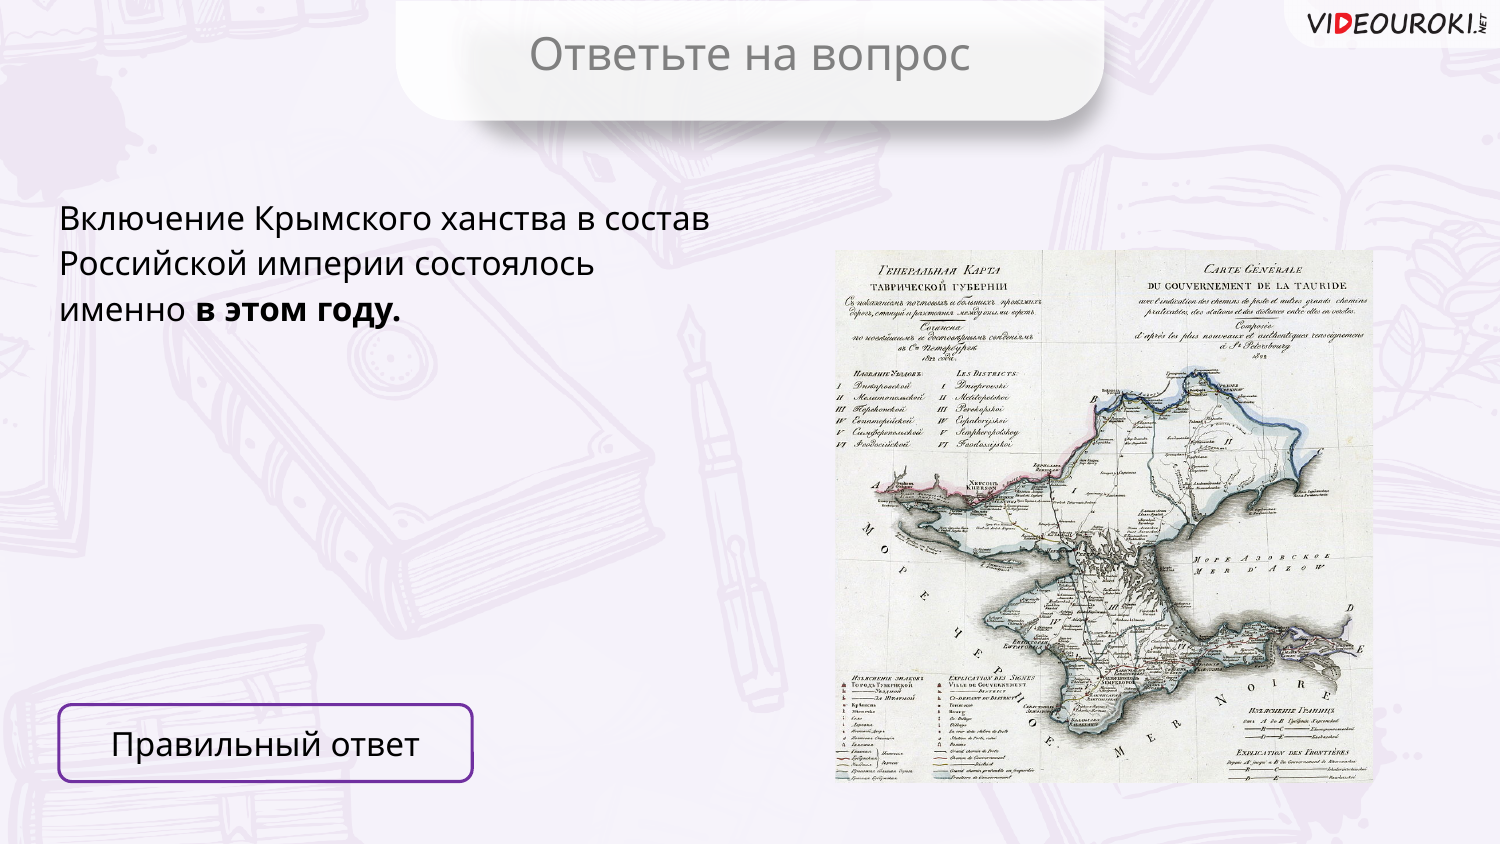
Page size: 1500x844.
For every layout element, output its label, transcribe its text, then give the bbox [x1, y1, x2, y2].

text_box Включение Крымского ханства в состав Российской империи состоялось именно в этом году. [58, 191, 957, 328]
text_box Ответьте на вопрос [513, 17, 987, 88]
picture [0, 0, 1500, 844]
text_box [394, 0, 1106, 122]
text_box Правильный ответ [57, 703, 474, 783]
